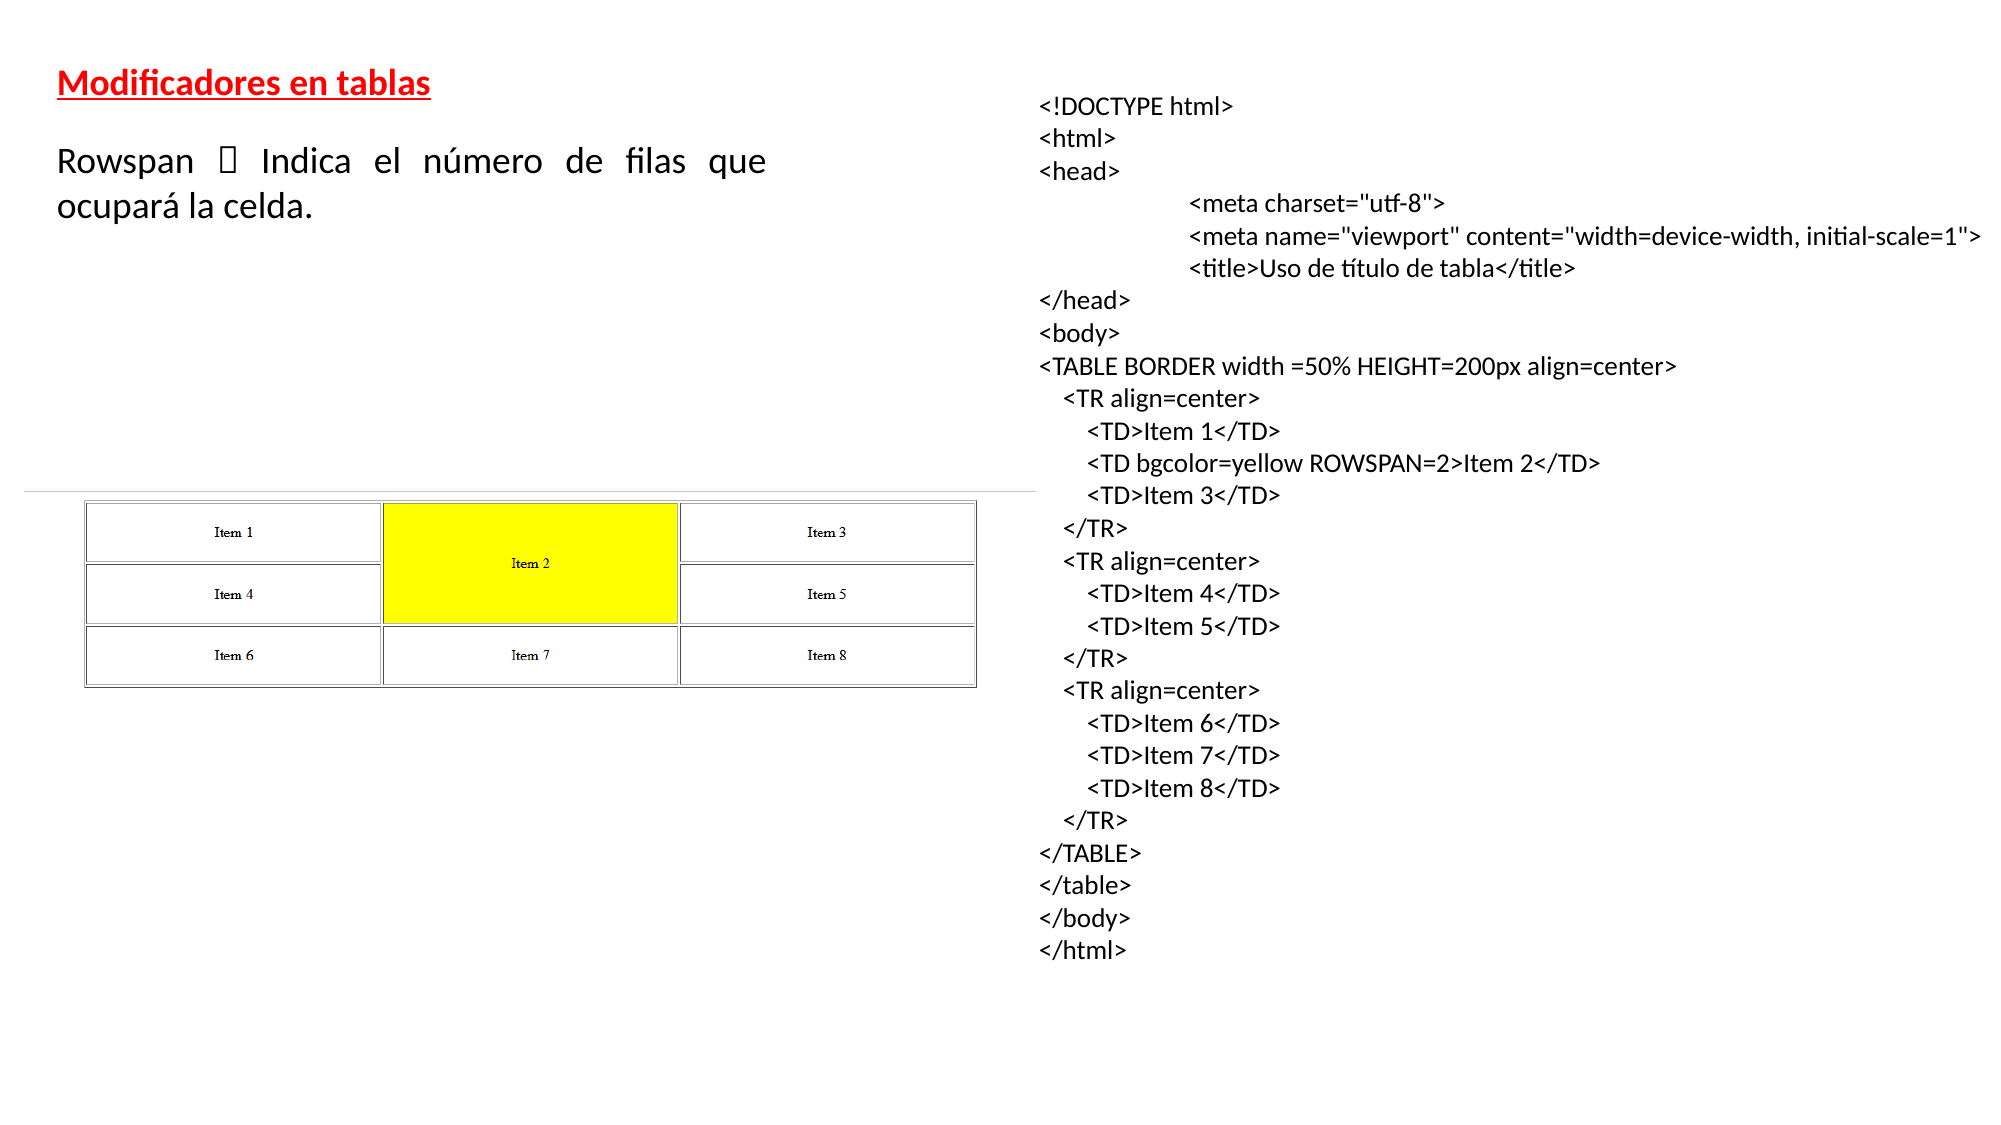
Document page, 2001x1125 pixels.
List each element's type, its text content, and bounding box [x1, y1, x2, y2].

text_box Rowspan  Indica el número de filas que ocupará la celda. [42, 128, 782, 234]
picture [24, 488, 1036, 737]
text_box Modificadores en tablas [42, 50, 497, 111]
text_box <!DOCTYPE html> <html> <head> <meta charset="utf-8"> <meta name="viewport" content="width=device-width, initial-scale=1"> <title>Uso de título de tabla</title> </head> <body> <TABLE BORDER width =50% HEIGHT=200px align=center> <TR align=center> <TD>Item 1</TD> <TD bgcolor=yellow ROWSPAN=2>Item 2</TD> <TD>Item 3</TD> </TR> <TR align=center> <TD>Item 4</TD> <TD>Item 5</TD> </TR> <TR align=center> <TD>Item 6</TD> <TD>Item 7</TD> <TD>Item 8</TD> </TR> </TABLE> </table> </body> </html> [1024, 80, 2000, 973]
